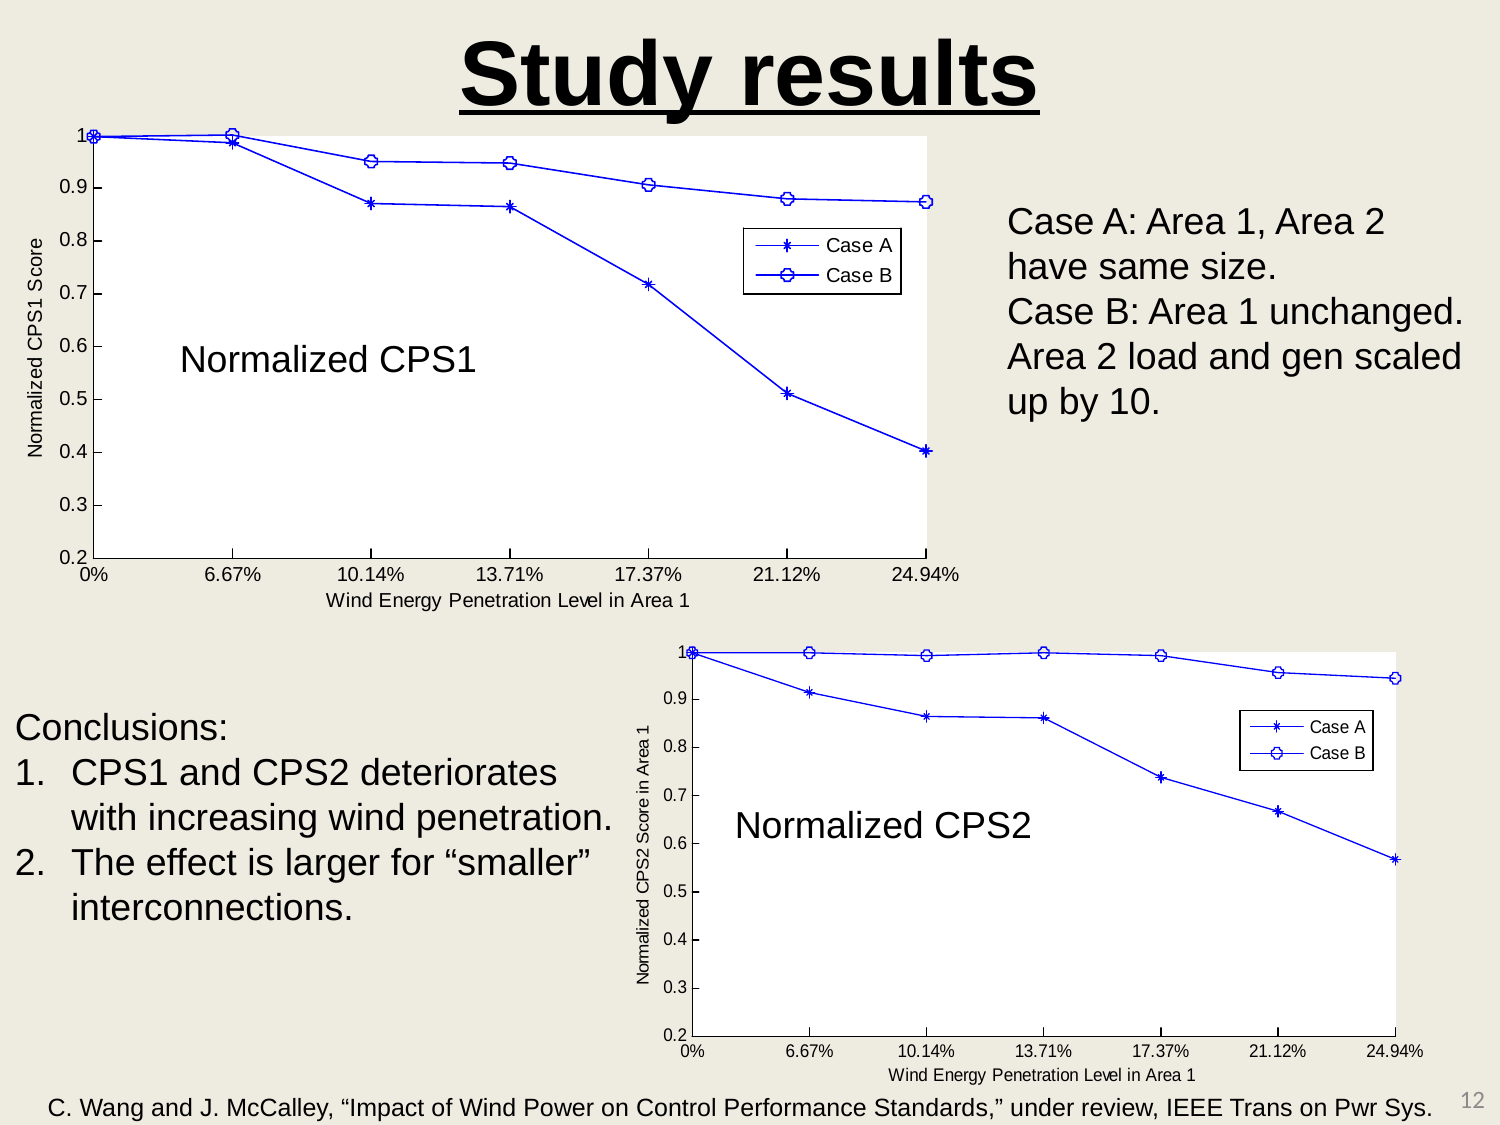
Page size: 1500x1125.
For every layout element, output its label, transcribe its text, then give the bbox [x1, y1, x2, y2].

text_box C. Wang and J. McCalley, “Impact of Wind Power on Control Performance Standards,” under review, IEEE Trans on Pwr Sys. [33, 1084, 1467, 1125]
text_box Conclusions: CPS1 and CPS2 deteriorates with increasing wind penetration. The effect is larger for “smaller” interconnections. [0, 695, 568, 935]
picture [0, 97, 1482, 1091]
text_box Case A: Area 1, Area 2 have same size. Case B: Area 1 unchanged. Area 2 load and gen scaled up by 10. [1032, 189, 1481, 430]
text_box Study results [0, 6, 1500, 131]
slide_number 12 [1467, 1068, 1500, 1125]
